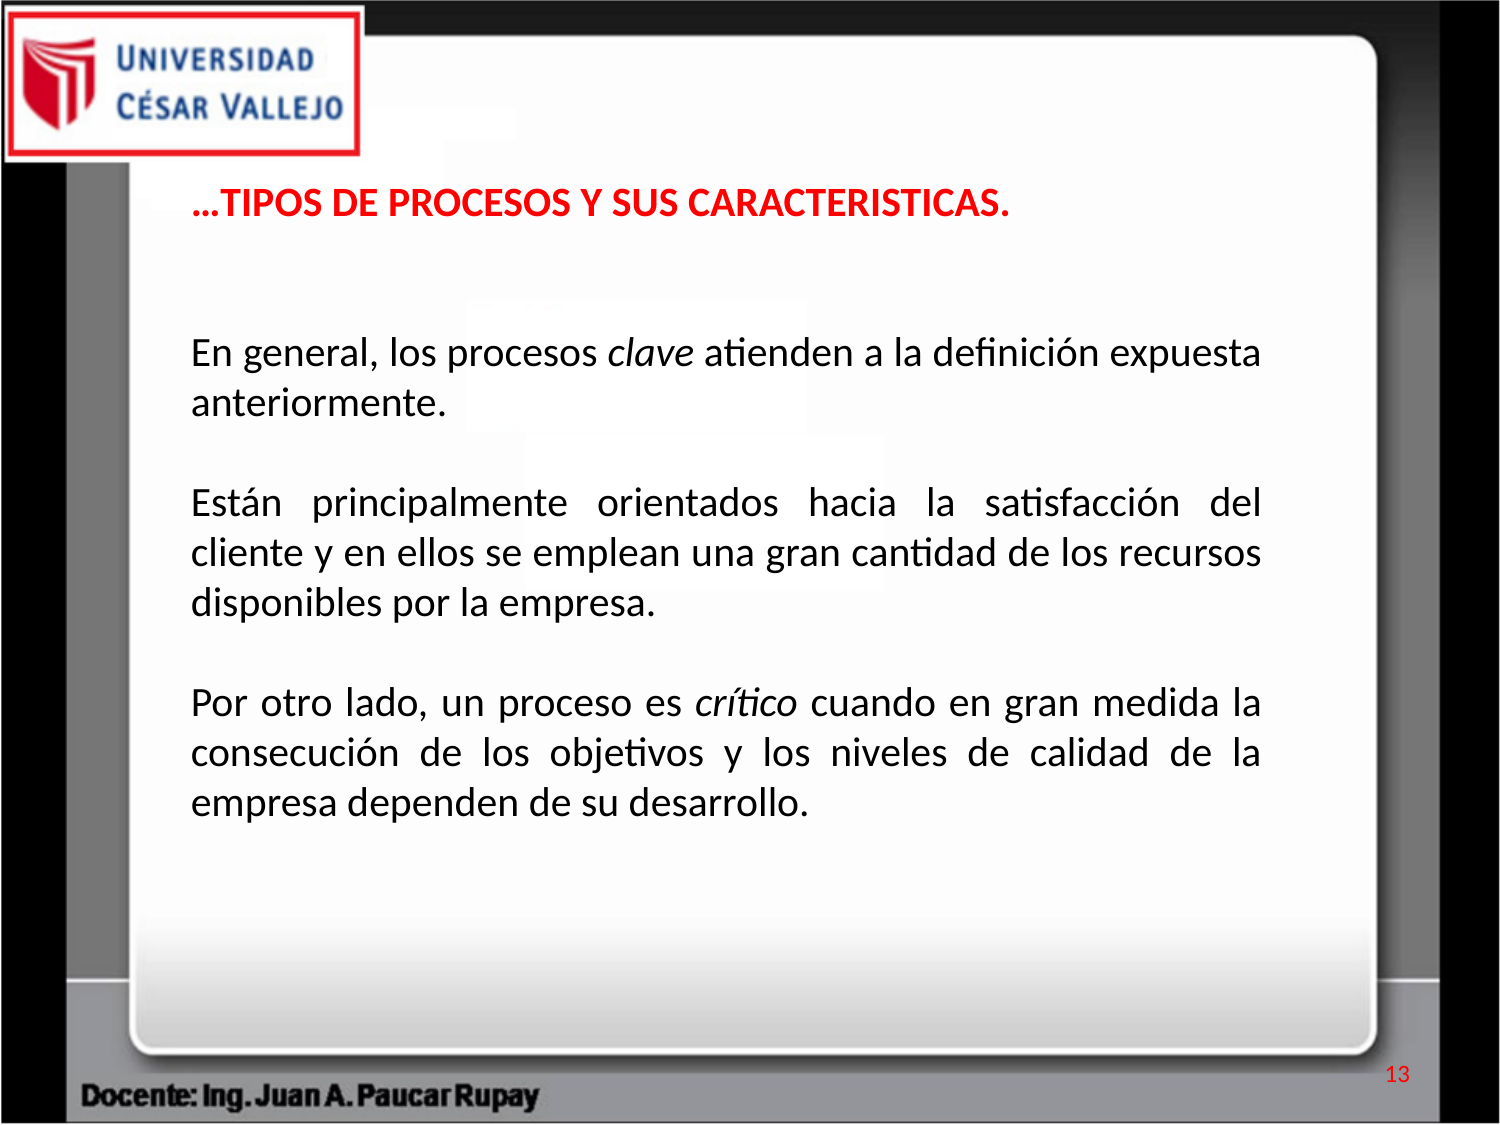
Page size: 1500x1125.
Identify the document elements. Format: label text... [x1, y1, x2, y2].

text_box …TIPOS DE PROCESOS Y SUS CARACTERISTICAS. En general, los procesos clave atienden a la definición expuesta anteriormente. Están principalmente orientados hacia la satisfacción del cliente y en ellos se emplean una gran cantidad de los recursos disponibles por la empresa. Por otro lado, un proceso es crítico cuando en gran medida la consecución de los objetivos y los niveles de calidad de la empresa dependen de su desarrollo. [175, 167, 1278, 833]
picture [0, 0, 1500, 1125]
slide_number 13 [1074, 1042, 1425, 1103]
